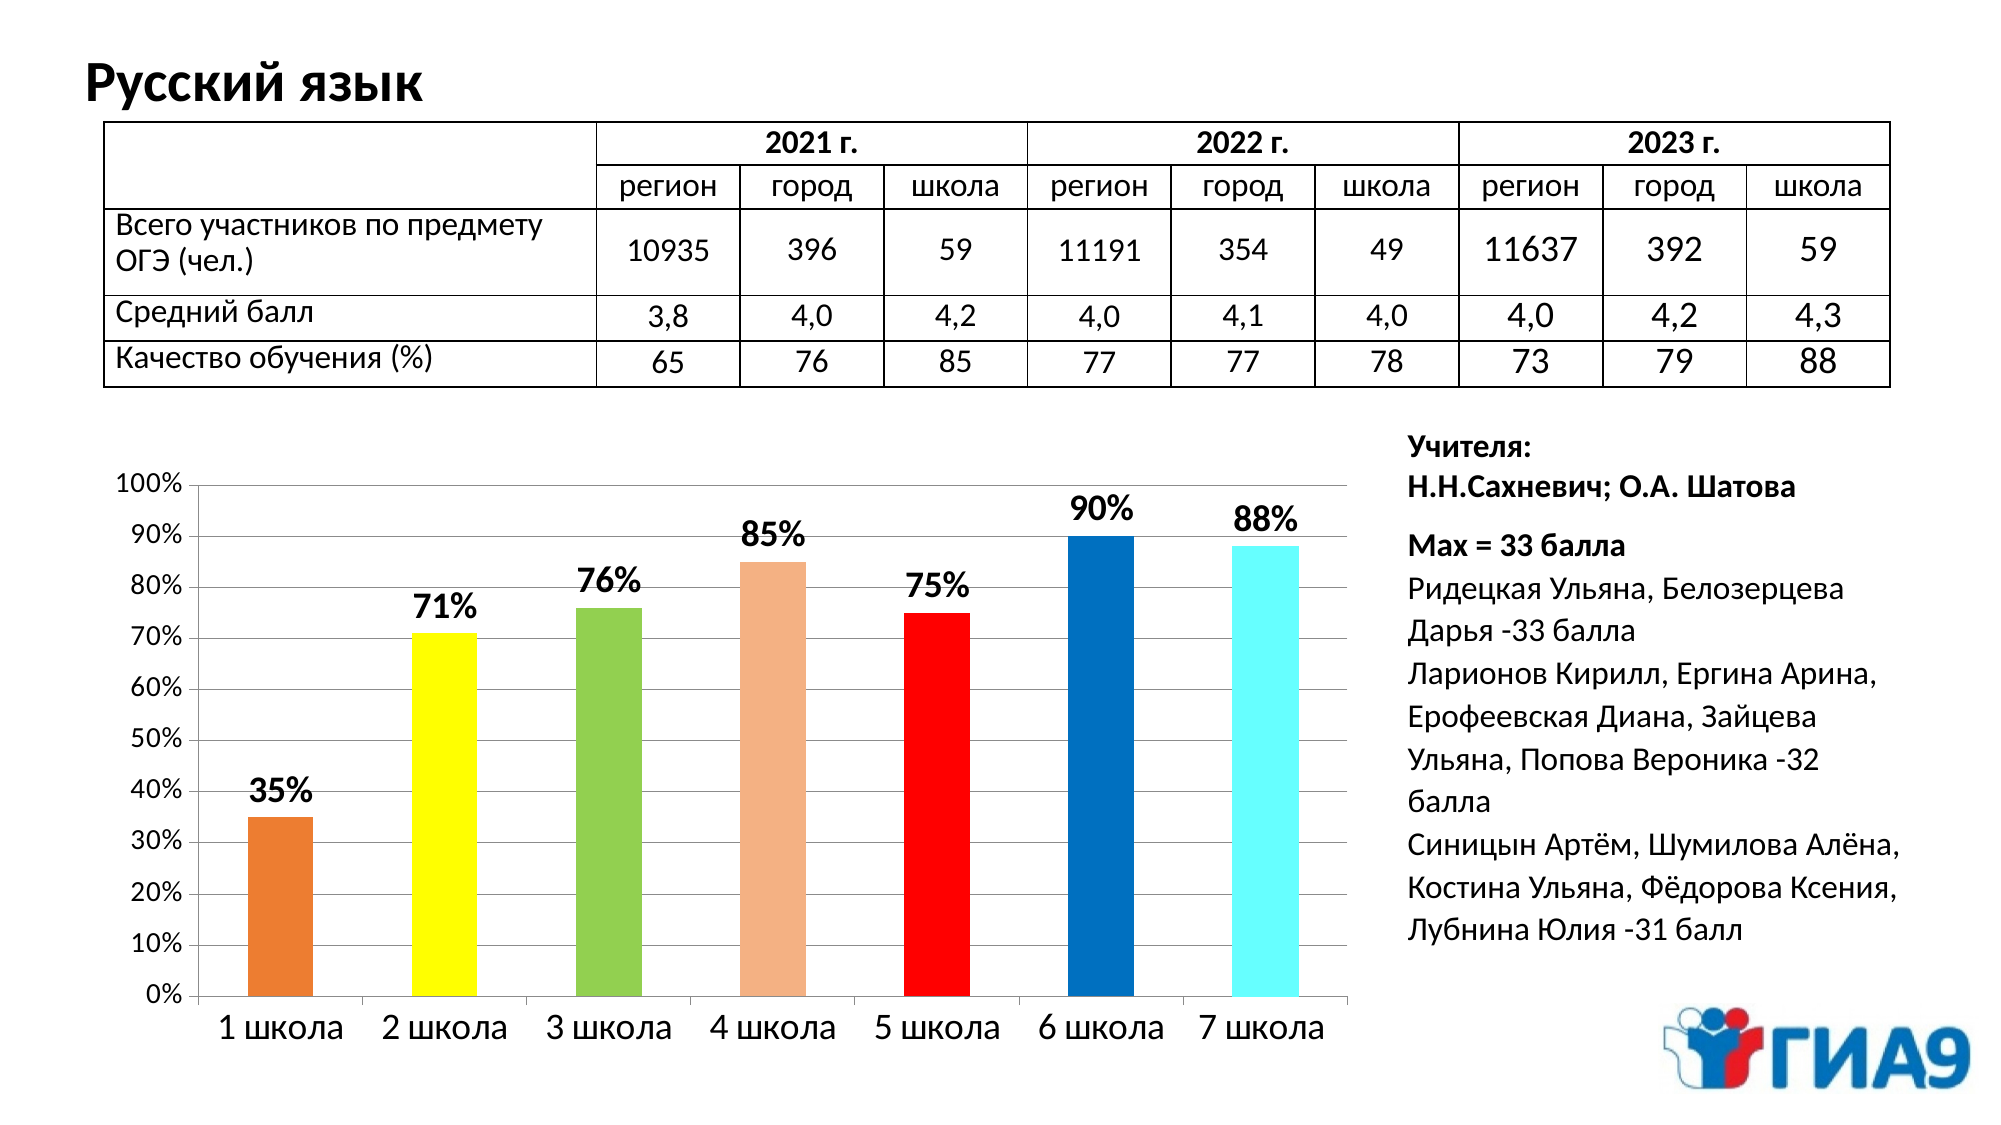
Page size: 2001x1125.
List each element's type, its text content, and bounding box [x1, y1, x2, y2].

table_header 2022 г. [1028, 123, 1458, 164]
table_cell 4,0 [1316, 296, 1458, 340]
table_cell 76 [741, 342, 883, 386]
table_cell 4,0 [741, 296, 883, 340]
text_box Русский язык [0, 36, 1979, 121]
table_cell 78 [1316, 342, 1458, 386]
text_box Мах = 33 балла Ридецкая Ульяна, Белозерцева Дарья -33 балла Ларионов Кирилл, Ергина Арина, Ерофеевская Диана, Зайцева Ульяна, Попова Вероника -32 балла Синицын Артём, Шумилова Алёна, Костина Ульяна, Фёдорова Ксения, Лубнина Юлия -31 балл [1392, 513, 1922, 955]
table_cell Средний балл [105, 296, 596, 340]
table_cell 10935 [597, 210, 739, 295]
table_header 2023 г. [1460, 123, 1889, 164]
table_cell 4,0 [1460, 296, 1602, 340]
table_cell 4,2 [885, 296, 1027, 340]
table_cell 59 [885, 210, 1027, 295]
table_header [105, 123, 596, 208]
table_cell школа [1747, 166, 1889, 208]
table_cell 77 [1028, 342, 1170, 386]
table_cell 59 [1747, 210, 1889, 295]
table_cell 11637 [1460, 210, 1602, 295]
table_cell 77 [1172, 342, 1314, 386]
text_box Учителя: Н.Н.Сахневич; О.А. Шатова [1392, 417, 1870, 512]
table_cell регион [1028, 166, 1170, 208]
table_cell 88 [1747, 342, 1889, 386]
table_cell город [1604, 166, 1746, 208]
table_cell школа [1316, 166, 1458, 208]
table_cell 354 [1172, 210, 1314, 295]
table_cell 396 [741, 210, 883, 295]
table_cell 3,8 [597, 296, 739, 340]
table_cell регион [1460, 166, 1602, 208]
table_cell 4,3 [1747, 296, 1889, 340]
table_header 2021 г. [597, 123, 1027, 164]
picture [1658, 1003, 1979, 1094]
table_cell 49 [1316, 210, 1458, 295]
table_cell город [741, 166, 883, 208]
table_cell 65 [597, 342, 739, 386]
table_cell 392 [1604, 210, 1746, 295]
table_cell 85 [885, 342, 1027, 386]
table_cell регион [597, 166, 739, 208]
chart [89, 458, 1374, 1061]
table_cell 11191 [1028, 210, 1170, 295]
table_cell 73 [1460, 342, 1602, 386]
table_cell Всего участников по предмету ОГЭ (чел.) [105, 210, 596, 295]
table_cell 4,1 [1172, 296, 1314, 340]
table_cell школа [885, 166, 1027, 208]
table_cell город [1172, 166, 1314, 208]
table_cell 4,2 [1604, 296, 1746, 340]
table_cell 79 [1604, 342, 1746, 386]
table_cell 4,0 [1028, 296, 1170, 340]
table_cell Качество обучения (%) [105, 342, 596, 386]
